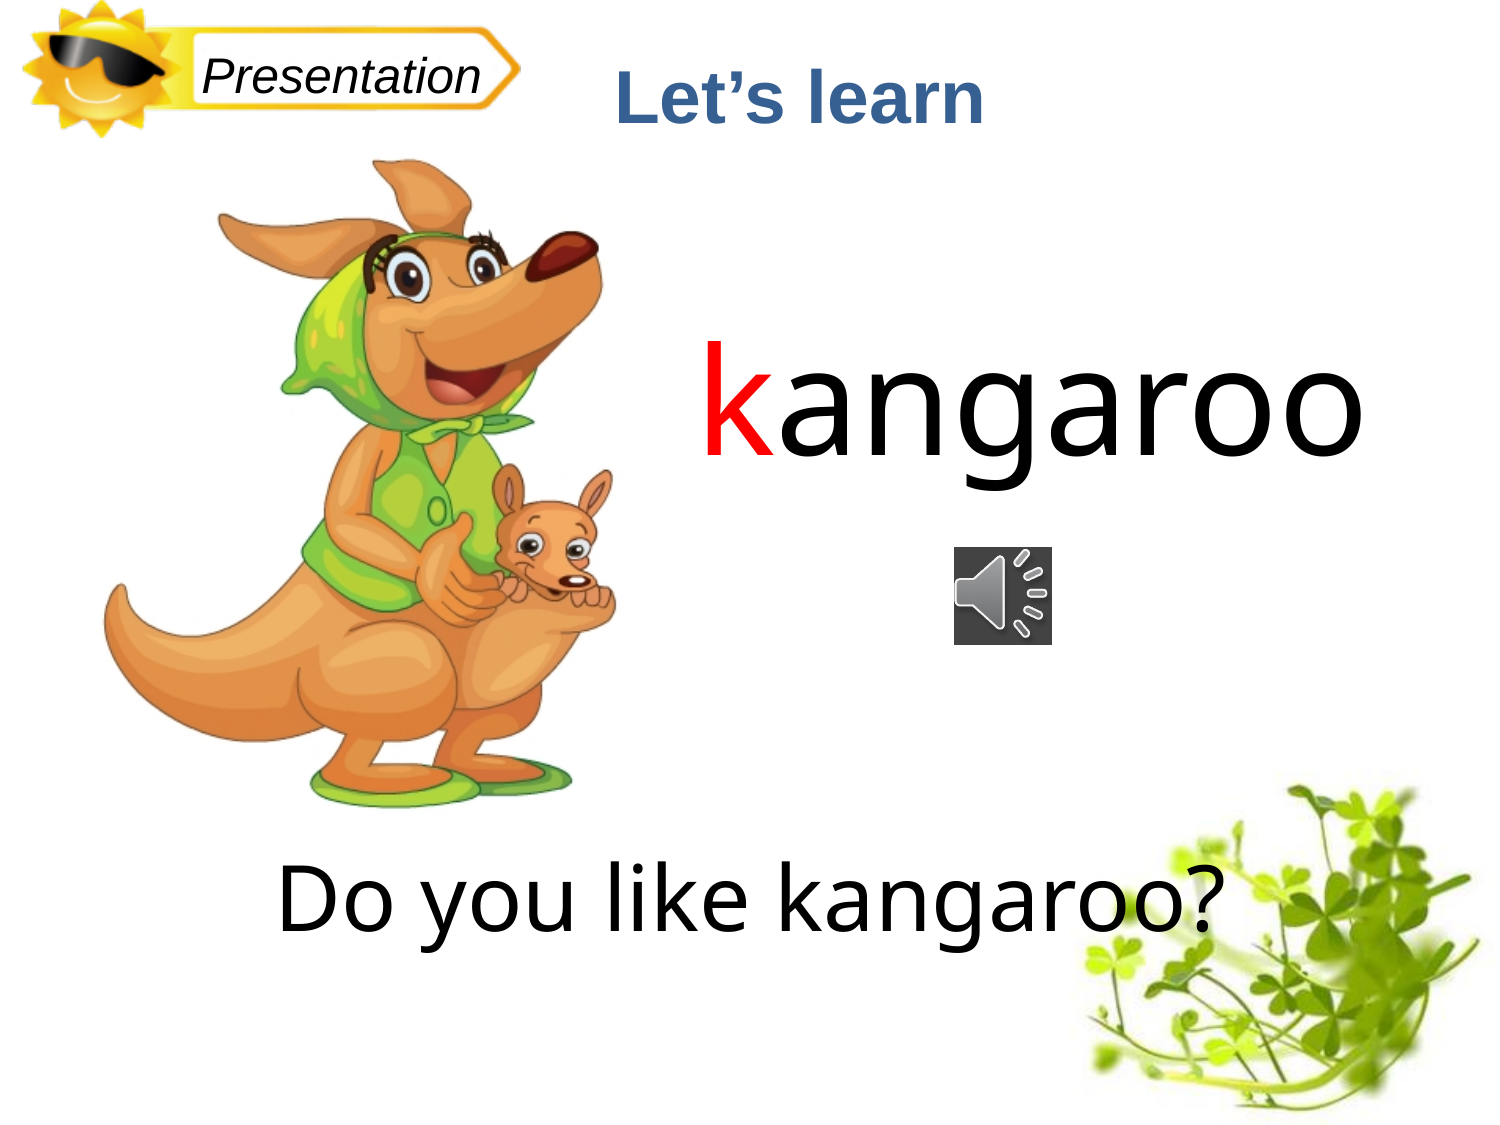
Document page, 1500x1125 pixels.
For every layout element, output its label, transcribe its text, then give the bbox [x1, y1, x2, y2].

text_box Let’s learn [599, 41, 1002, 147]
text_box kangaroo [680, 298, 1385, 494]
text_box Do you like kangaroo? [259, 832, 1242, 958]
picture [0, 0, 1500, 1125]
